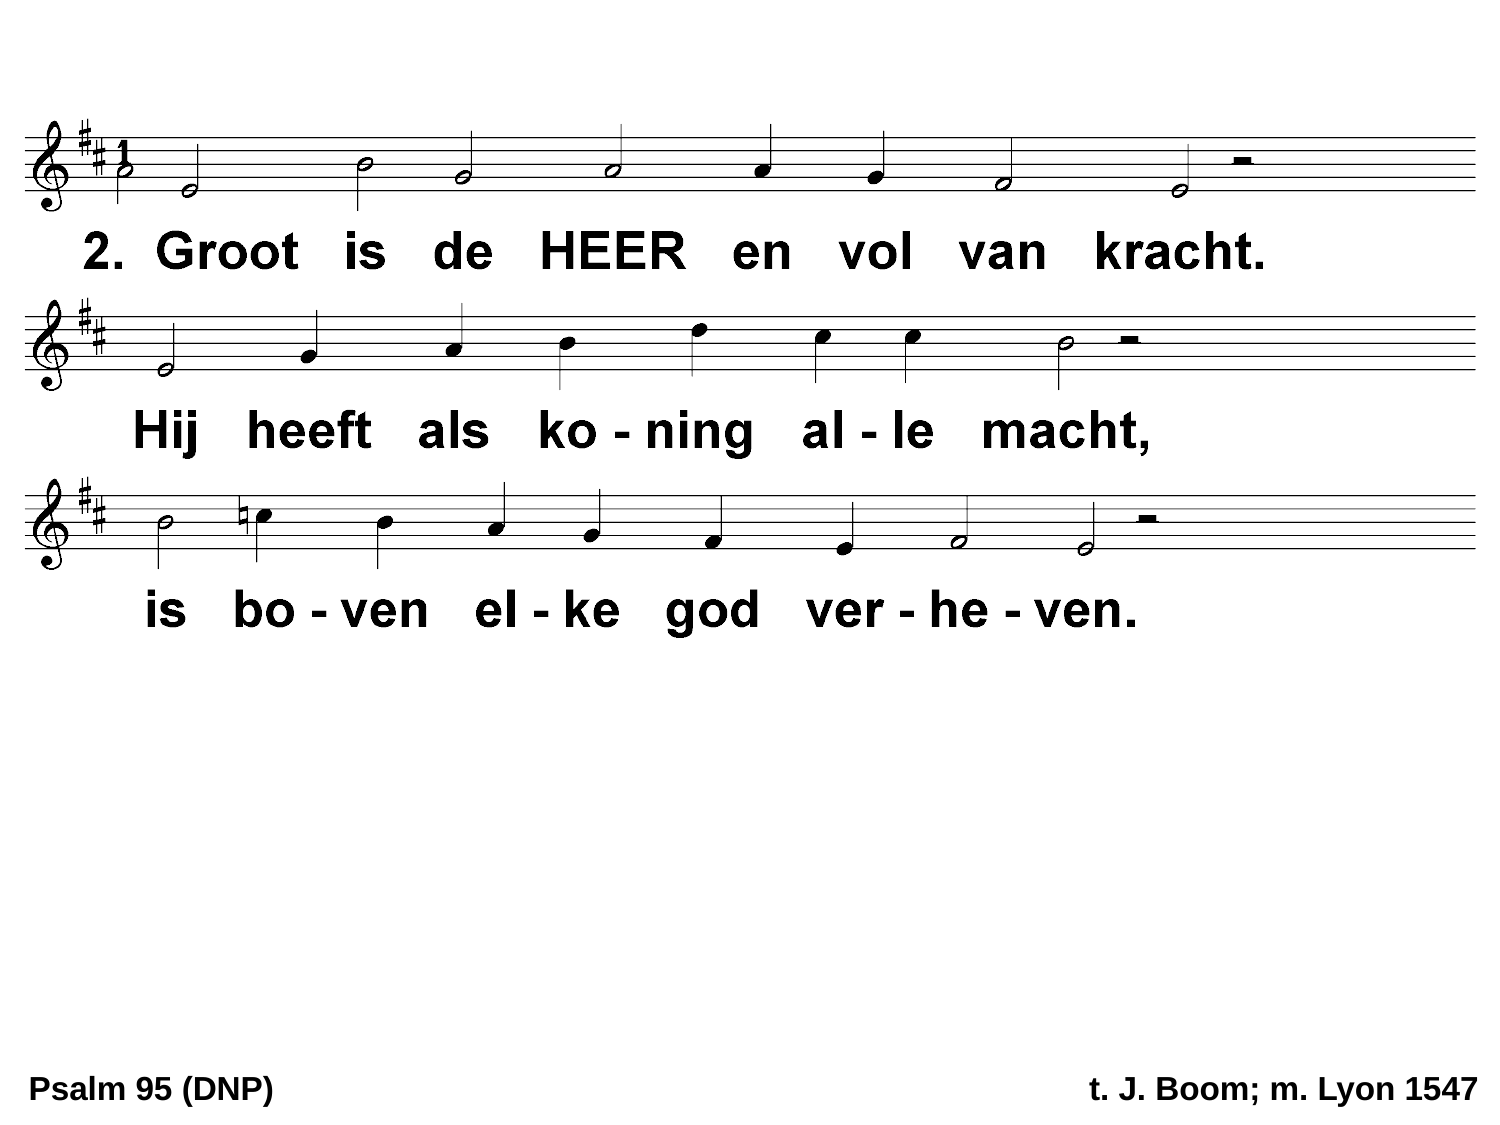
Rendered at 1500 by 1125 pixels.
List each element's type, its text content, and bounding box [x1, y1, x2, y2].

text_box Psalm 95 (DNP) t. J. Boom; m. Lyon 1547 [13, 1059, 1495, 1115]
picture [10, 103, 1490, 652]
